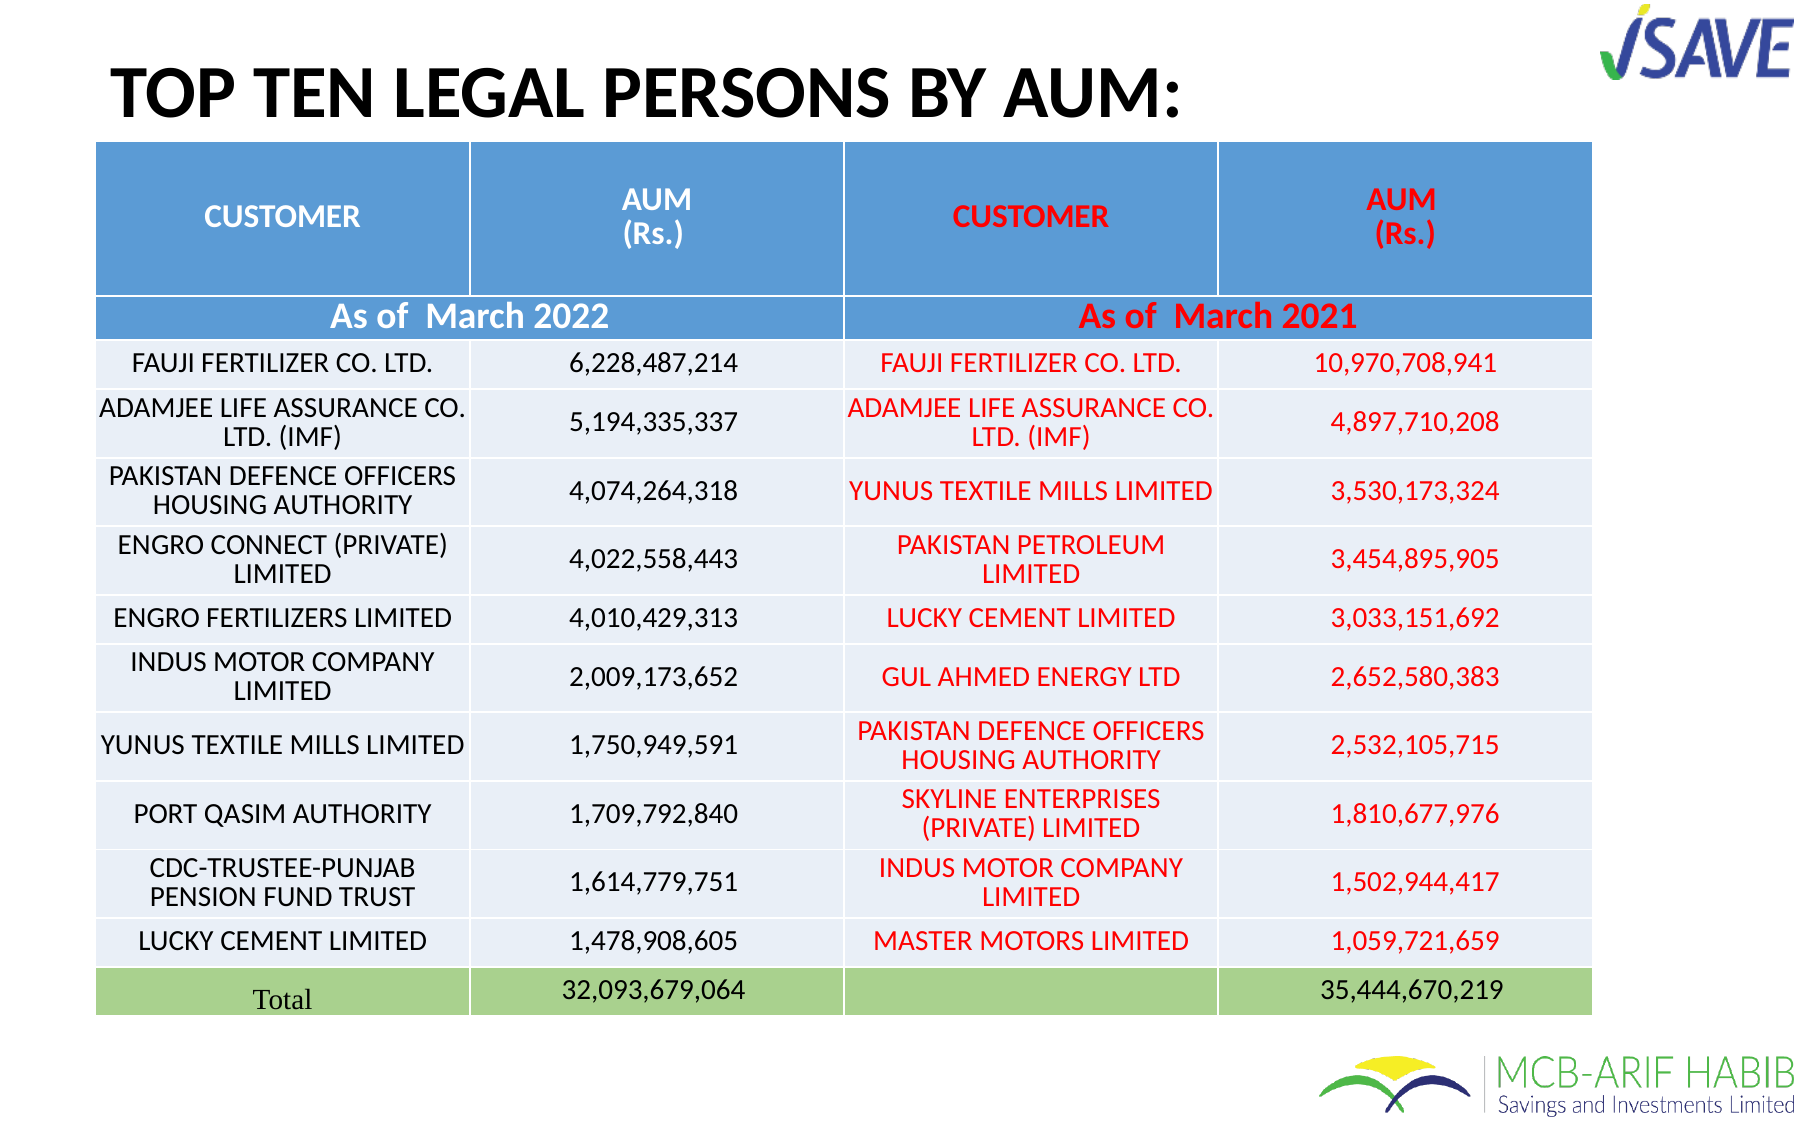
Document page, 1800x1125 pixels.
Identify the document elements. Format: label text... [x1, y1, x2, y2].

table_header CUSTOMER [845, 142, 1217, 295]
picture [1319, 1056, 1794, 1117]
title TOP TEN LEGAL PERSONS BY AUM: [95, 44, 1649, 141]
table_header CUSTOMER [96, 142, 469, 295]
table_cell 2,532,105,715 [1219, 713, 1592, 780]
table_cell 4,897,710,208 [1219, 390, 1592, 457]
table_cell 1,810,677,976 [1219, 782, 1592, 849]
table_cell ENGRO FERTILIZERS LIMITED [96, 596, 469, 643]
table_cell ADAMJEE LIFE ASSURANCE CO. LTD. (IMF) [96, 390, 469, 457]
table_cell YUNUS TEXTILE MILLS LIMITED [845, 459, 1217, 525]
table_cell 4,010,429,313 [471, 596, 843, 643]
table_cell 6,228,487,214 [471, 341, 843, 388]
table_cell 10,970,708,941 [1219, 341, 1592, 388]
table_cell ENGRO CONNECT (PRIVATE) LIMITED [96, 527, 469, 594]
table_cell 3,530,173,324 [1219, 459, 1592, 525]
table_cell LUCKY CEMENT LIMITED [845, 596, 1217, 643]
table_cell PAKISTAN DEFENCE OFFICERS HOUSING AUTHORITY [96, 459, 469, 525]
table_cell 4,074,264,318 [471, 459, 843, 525]
table_cell GUL AHMED ENERGY LTD [845, 645, 1217, 711]
table_cell 1,614,779,751 [471, 850, 843, 917]
table_cell PORT QASIM AUTHORITY [96, 782, 469, 849]
table_cell YUNUS TEXTILE MILLS LIMITED [96, 713, 469, 780]
picture [1600, 4, 1794, 80]
table_cell Total [96, 968, 469, 1015]
table_header AUM (Rs.) [471, 142, 843, 295]
table_cell 32,093,679,064 [471, 968, 843, 1015]
table_cell CDC-TRUSTEE-PUNJAB PENSION FUND TRUST [96, 850, 469, 917]
table_cell MASTER MOTORS LIMITED [845, 919, 1217, 966]
table_cell 1,709,792,840 [471, 782, 843, 849]
table_cell 5,194,335,337 [471, 390, 843, 457]
table_cell PAKISTAN DEFENCE OFFICERS HOUSING AUTHORITY [845, 713, 1217, 780]
table_cell 1,502,944,417 [1219, 850, 1592, 917]
table_cell As of March 2022 [96, 297, 843, 339]
table_cell INDUS MOTOR COMPANY LIMITED [845, 850, 1217, 917]
table_cell LUCKY CEMENT LIMITED [96, 919, 469, 966]
table_cell 3,033,151,692 [1219, 596, 1592, 643]
table_cell As of March 2021 [845, 297, 1592, 339]
table_cell 3,454,895,905 [1219, 527, 1592, 594]
table_cell [845, 968, 1217, 1015]
table_cell FAUJI FERTILIZER CO. LTD. [96, 341, 469, 388]
table_cell 1,478,908,605 [471, 919, 843, 966]
table_cell 1,750,949,591 [471, 713, 843, 780]
table_cell 35,444,670,219 [1219, 968, 1592, 1015]
table_cell PAKISTAN PETROLEUM LIMITED [845, 527, 1217, 594]
table_cell ADAMJEE LIFE ASSURANCE CO. LTD. (IMF) [845, 390, 1217, 457]
table_cell 2,009,173,652 [471, 645, 843, 711]
table_cell 2,652,580,383 [1219, 645, 1592, 711]
table_cell INDUS MOTOR COMPANY LIMITED [96, 645, 469, 711]
table_cell 4,022,558,443 [471, 527, 843, 594]
table_header AUM (Rs.) [1219, 142, 1592, 295]
table_cell SKYLINE ENTERPRISES (PRIVATE) LIMITED [845, 782, 1217, 849]
table_cell 1,059,721,659 [1219, 919, 1592, 966]
table_cell FAUJI FERTILIZER CO. LTD. [845, 341, 1217, 388]
